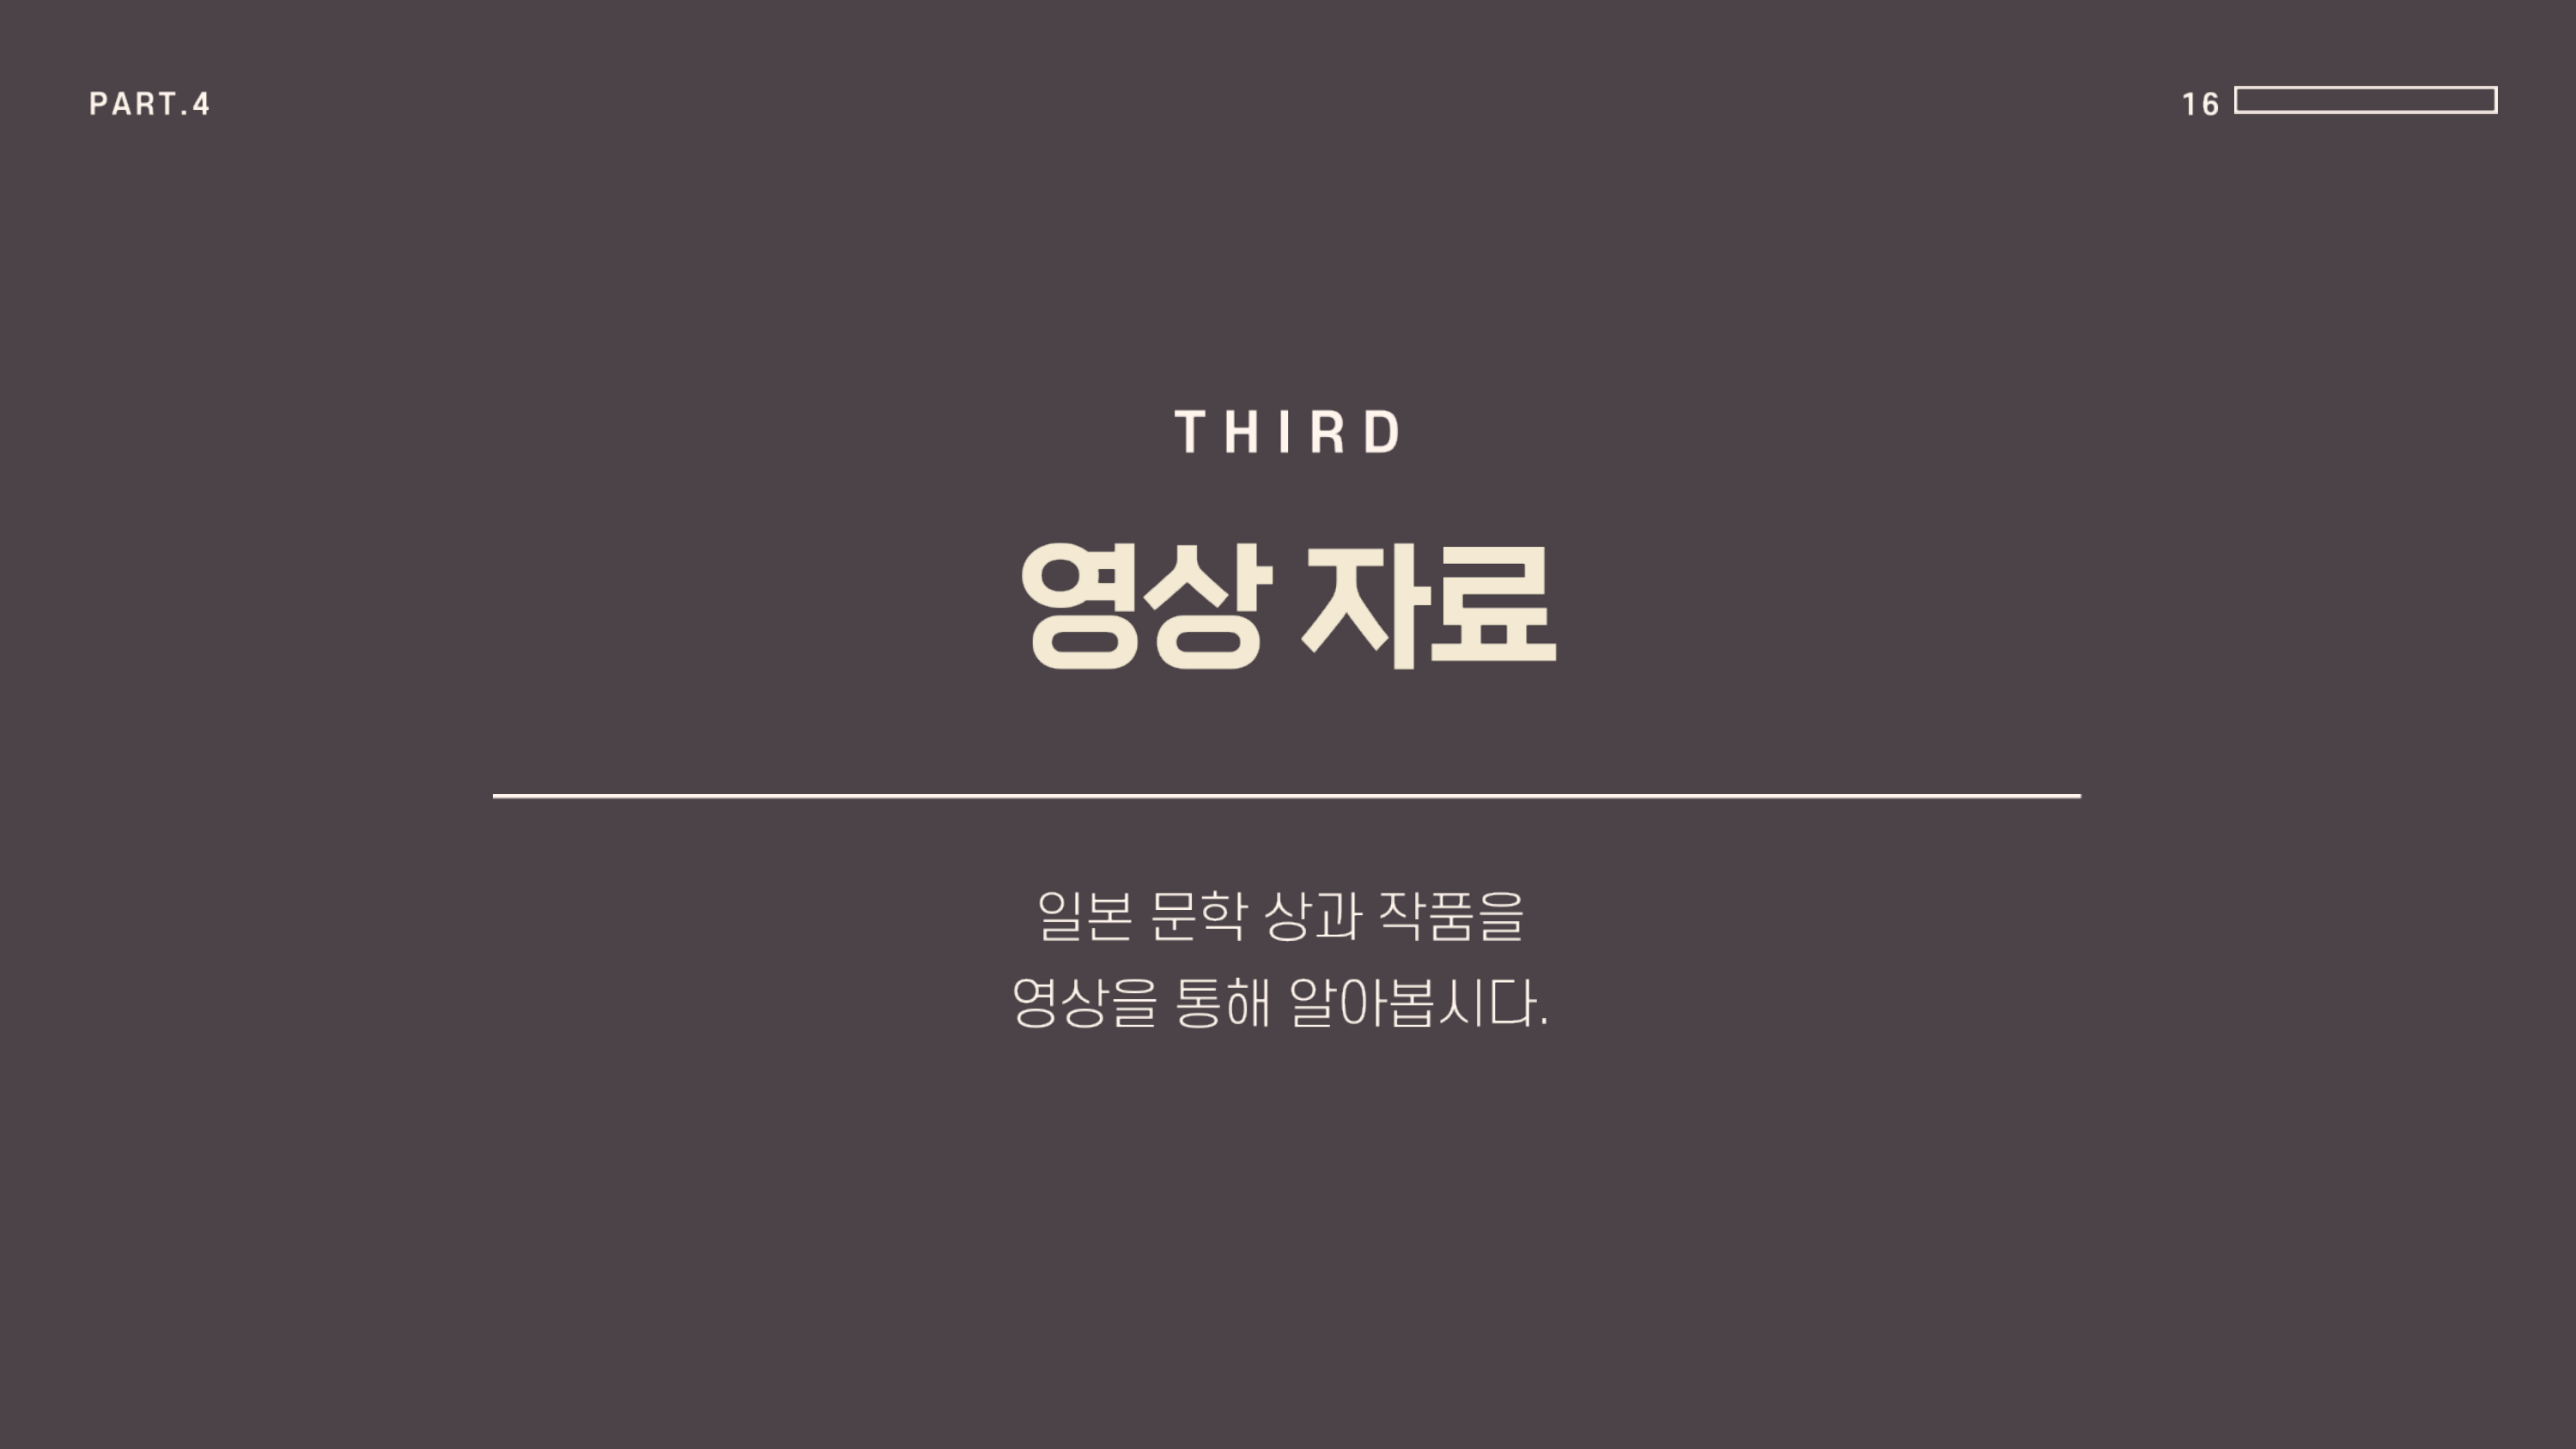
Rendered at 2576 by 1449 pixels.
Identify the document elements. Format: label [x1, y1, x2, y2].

picture [478, 385, 1625, 784]
picture [2172, 79, 2233, 139]
picture [85, 79, 224, 139]
text_box [493, 794, 2083, 799]
picture [478, 868, 1582, 1070]
text_box [2237, 85, 2498, 114]
